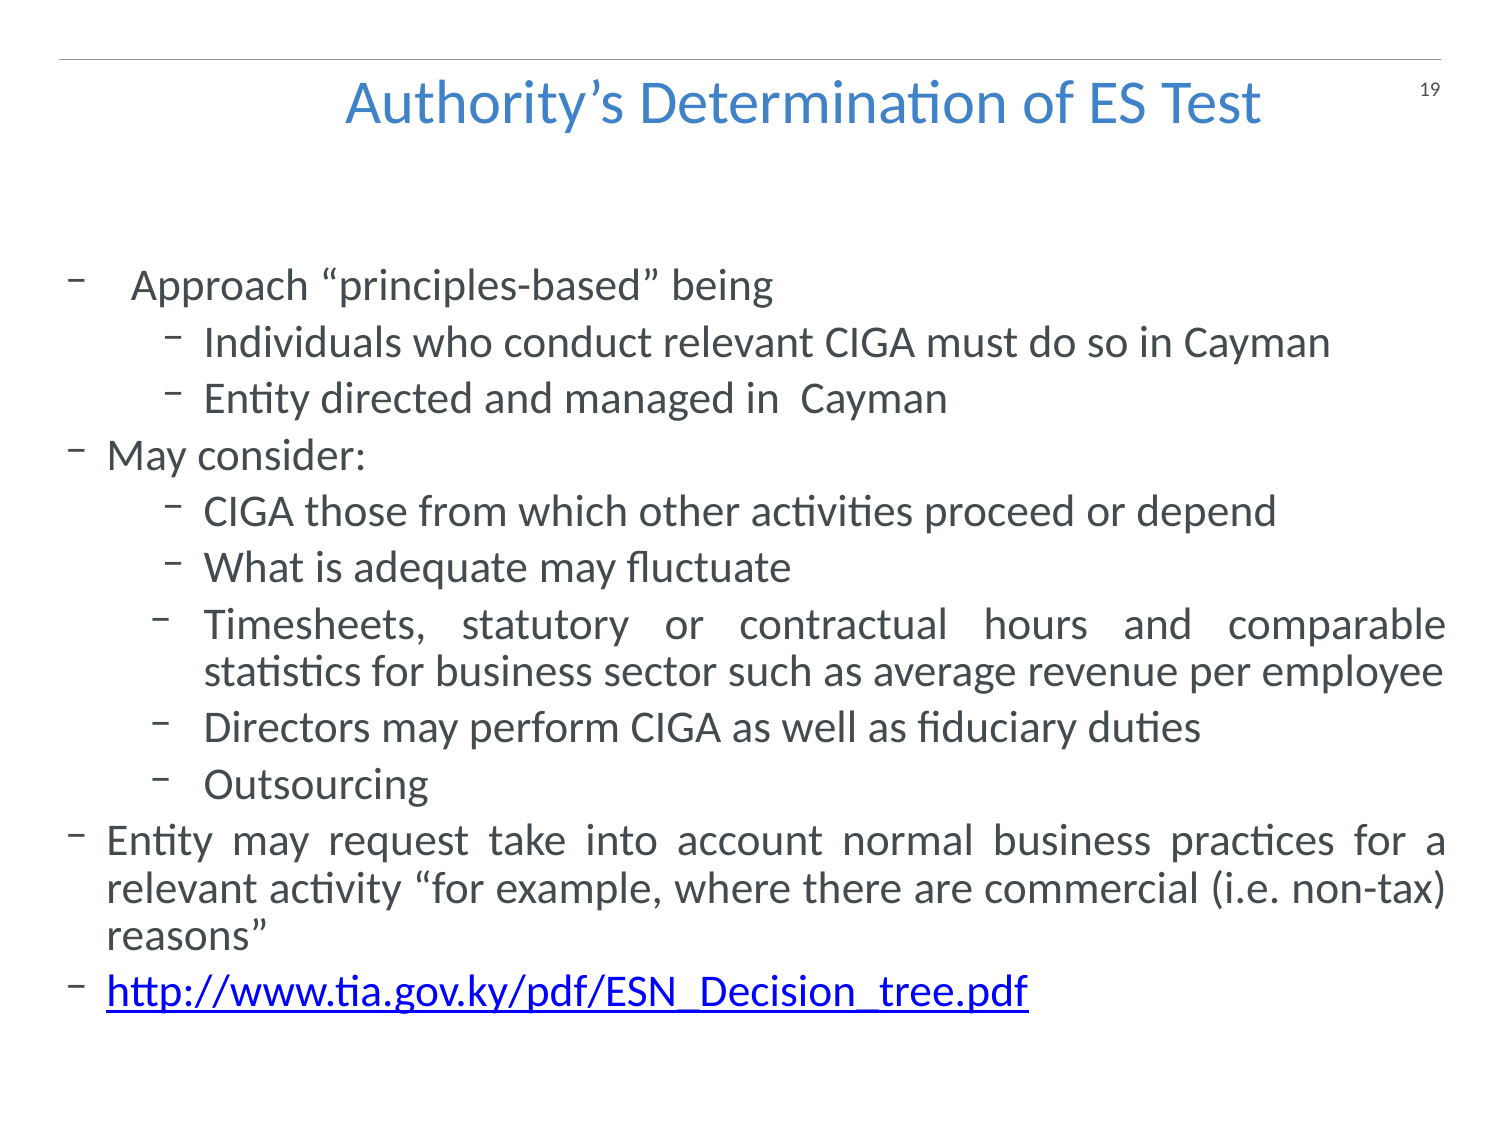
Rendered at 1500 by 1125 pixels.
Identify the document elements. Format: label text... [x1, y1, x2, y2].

list Approach “principles-based” being Individuals who conduct relevant CIGA must do so in Cayman Entity directed and managed in Cayman May consider: CIGA those from which other activities proceed or depend What is adequate may fluctuate Timesheets, statutory or contractual hours and comparable statistics for business sector such as average revenue per employee Directors may perform CIGA as well as fiduciary duties Outsourcing Entity may request take into account normal business practices for a relevant activity “for example, where there are commercial (i.e. non-tax) reasons” http://www.tia.gov.ky/pdf/ESN_Decision_tree.pdf [64, 262, 1447, 1035]
slide_number 19 [1090, 58, 1441, 119]
subtitle Authority’s Determination of ES Test [317, 60, 1347, 217]
